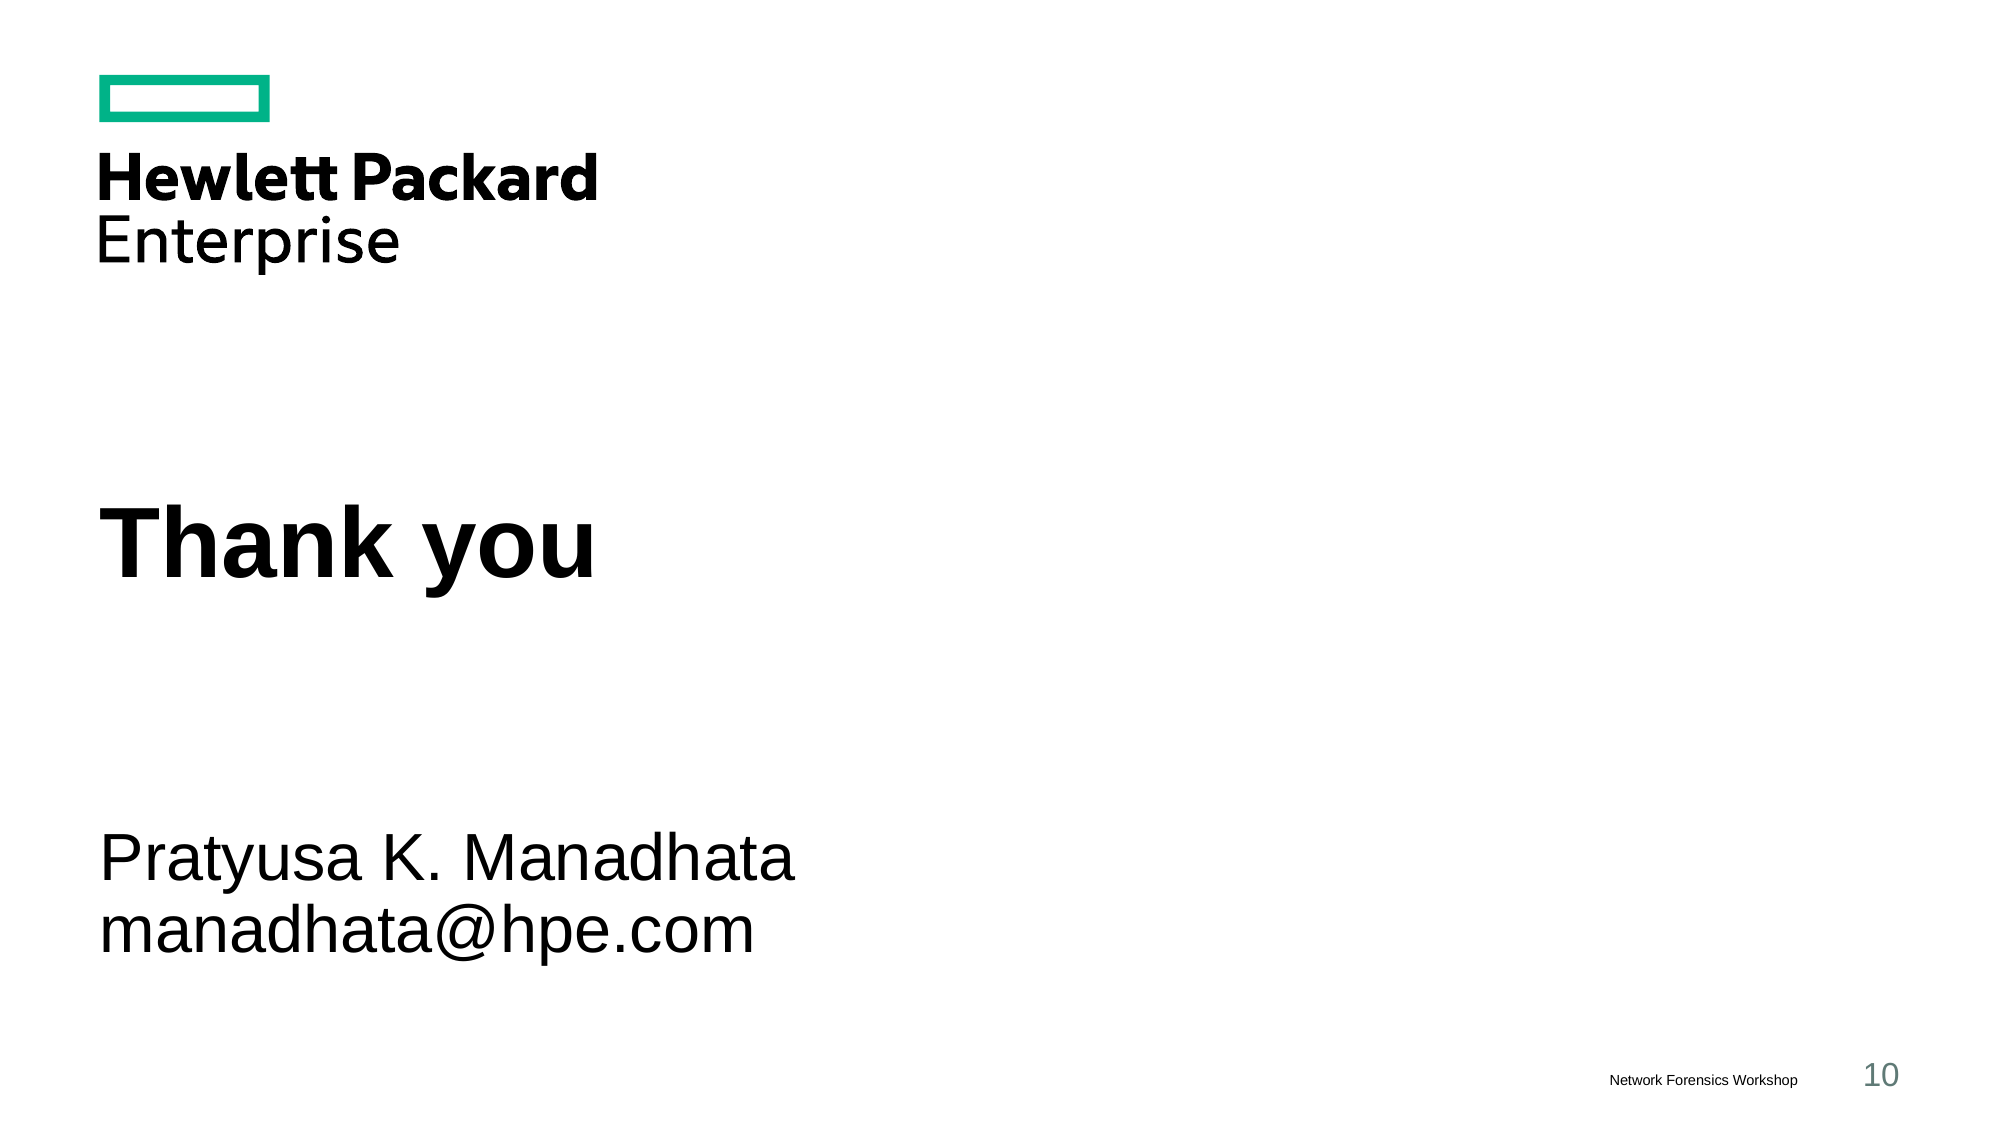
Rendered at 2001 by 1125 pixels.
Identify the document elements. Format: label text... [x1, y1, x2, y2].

title Thank you [99, 437, 1600, 813]
footer Network Forensics Workshop [1137, 1054, 1798, 1089]
list Pratyusa K. Manadhata manadhata@hpe.com [99, 822, 1600, 1000]
slide_number 10 [1812, 1054, 1900, 1093]
